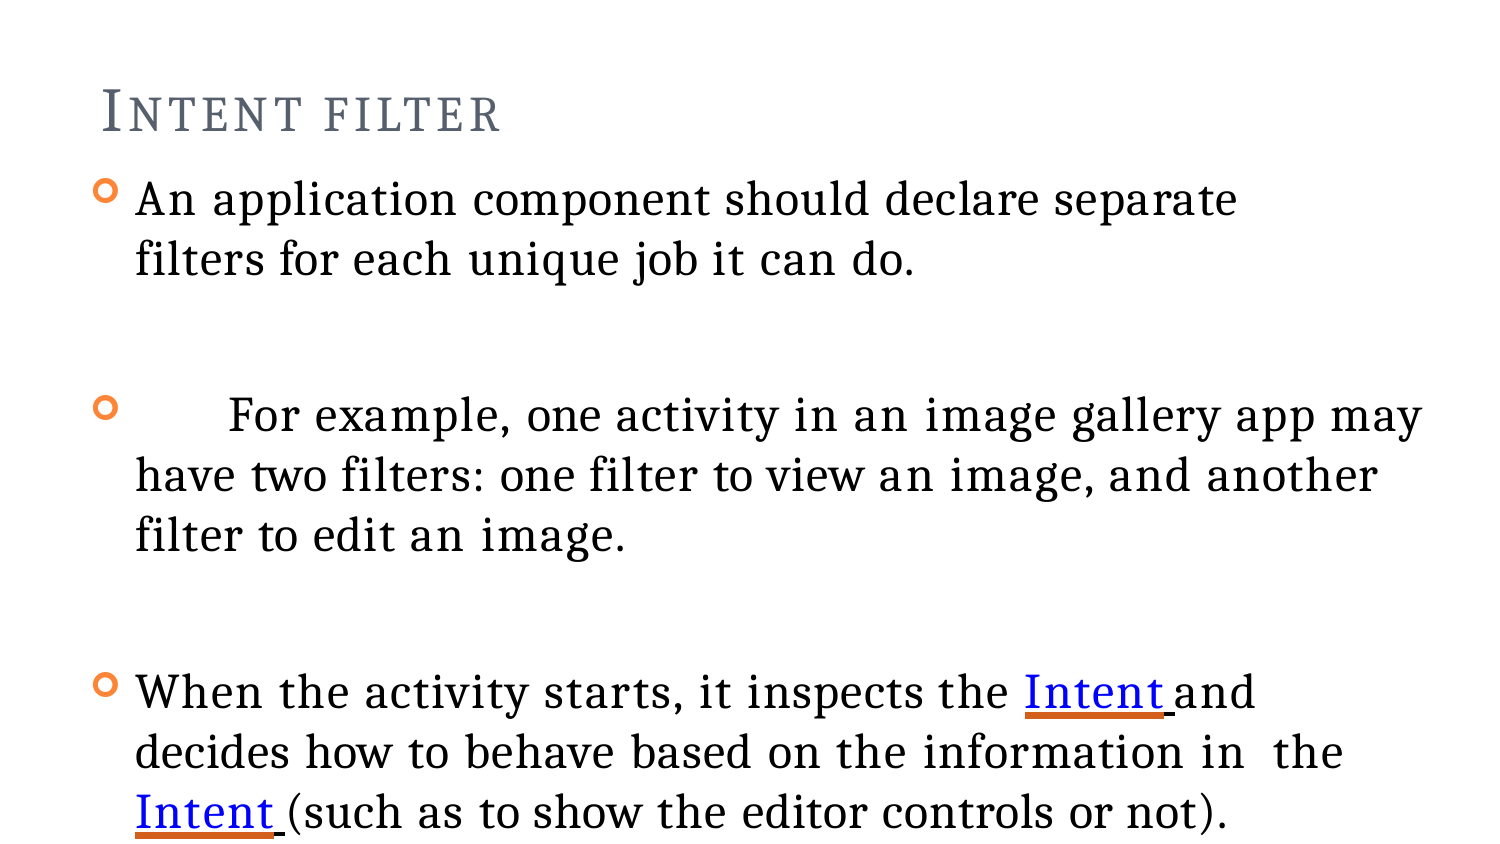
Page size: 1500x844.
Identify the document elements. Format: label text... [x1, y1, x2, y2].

list An application component should declare separate filters for each unique job it can do. For example, one activity in an image gallery app may have two filters: one filter to view an image, and another filter to edit an image. When the activity starts, it inspects the Intent and decides how to behave based on the information in the Intent (such as to show the editor controls or not). [54, 162, 1446, 839]
title INTENT FILTER [87, 67, 512, 162]
